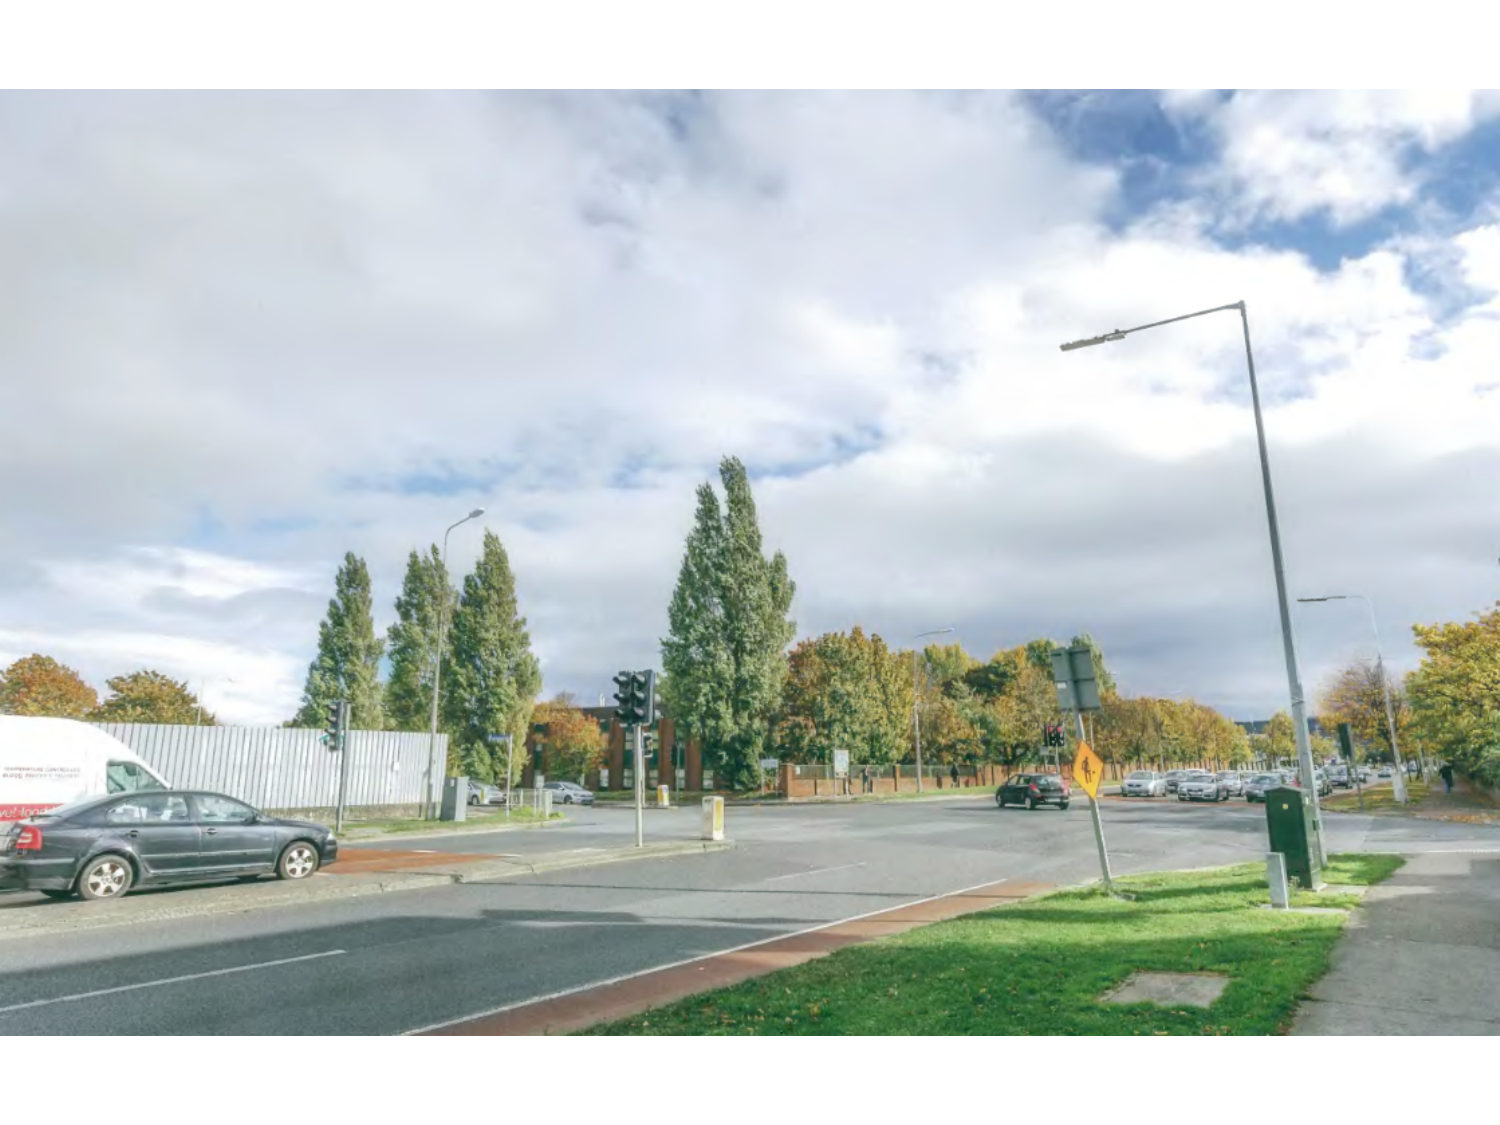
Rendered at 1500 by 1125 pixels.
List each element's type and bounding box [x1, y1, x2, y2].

picture [0, 89, 1500, 1036]
